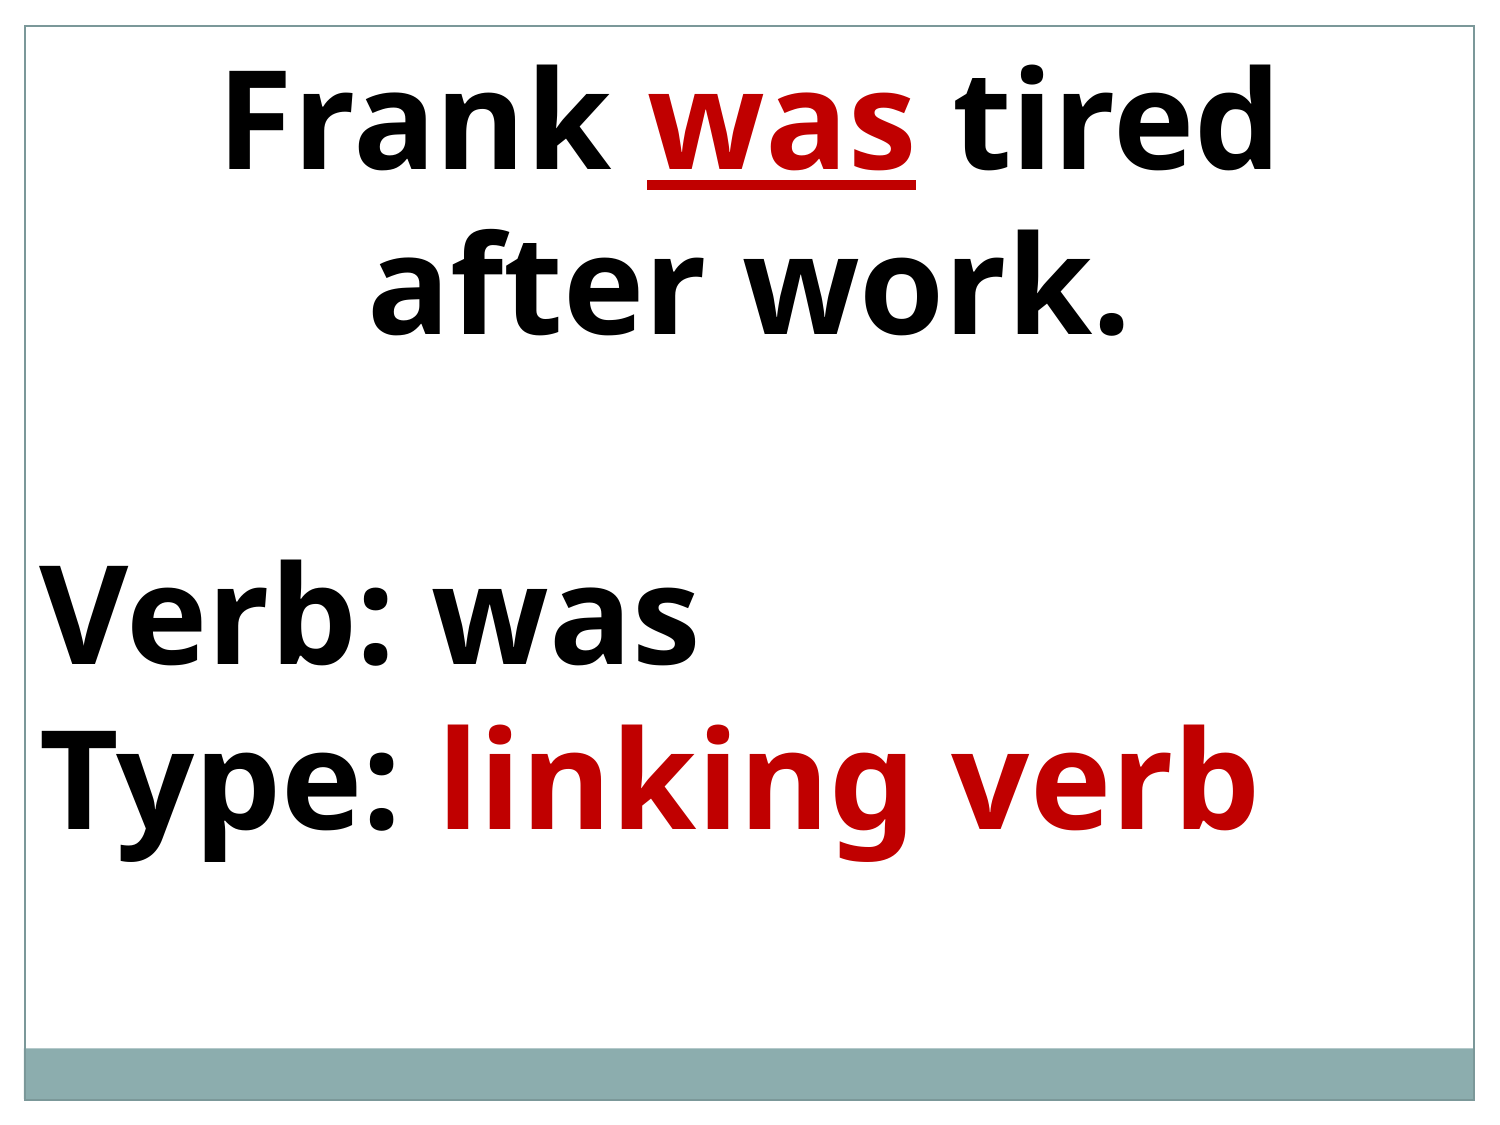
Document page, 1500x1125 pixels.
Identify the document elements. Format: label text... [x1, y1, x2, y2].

text_box Frank was tired after work. Verb: was Type: linking verb [24, 24, 1475, 865]
